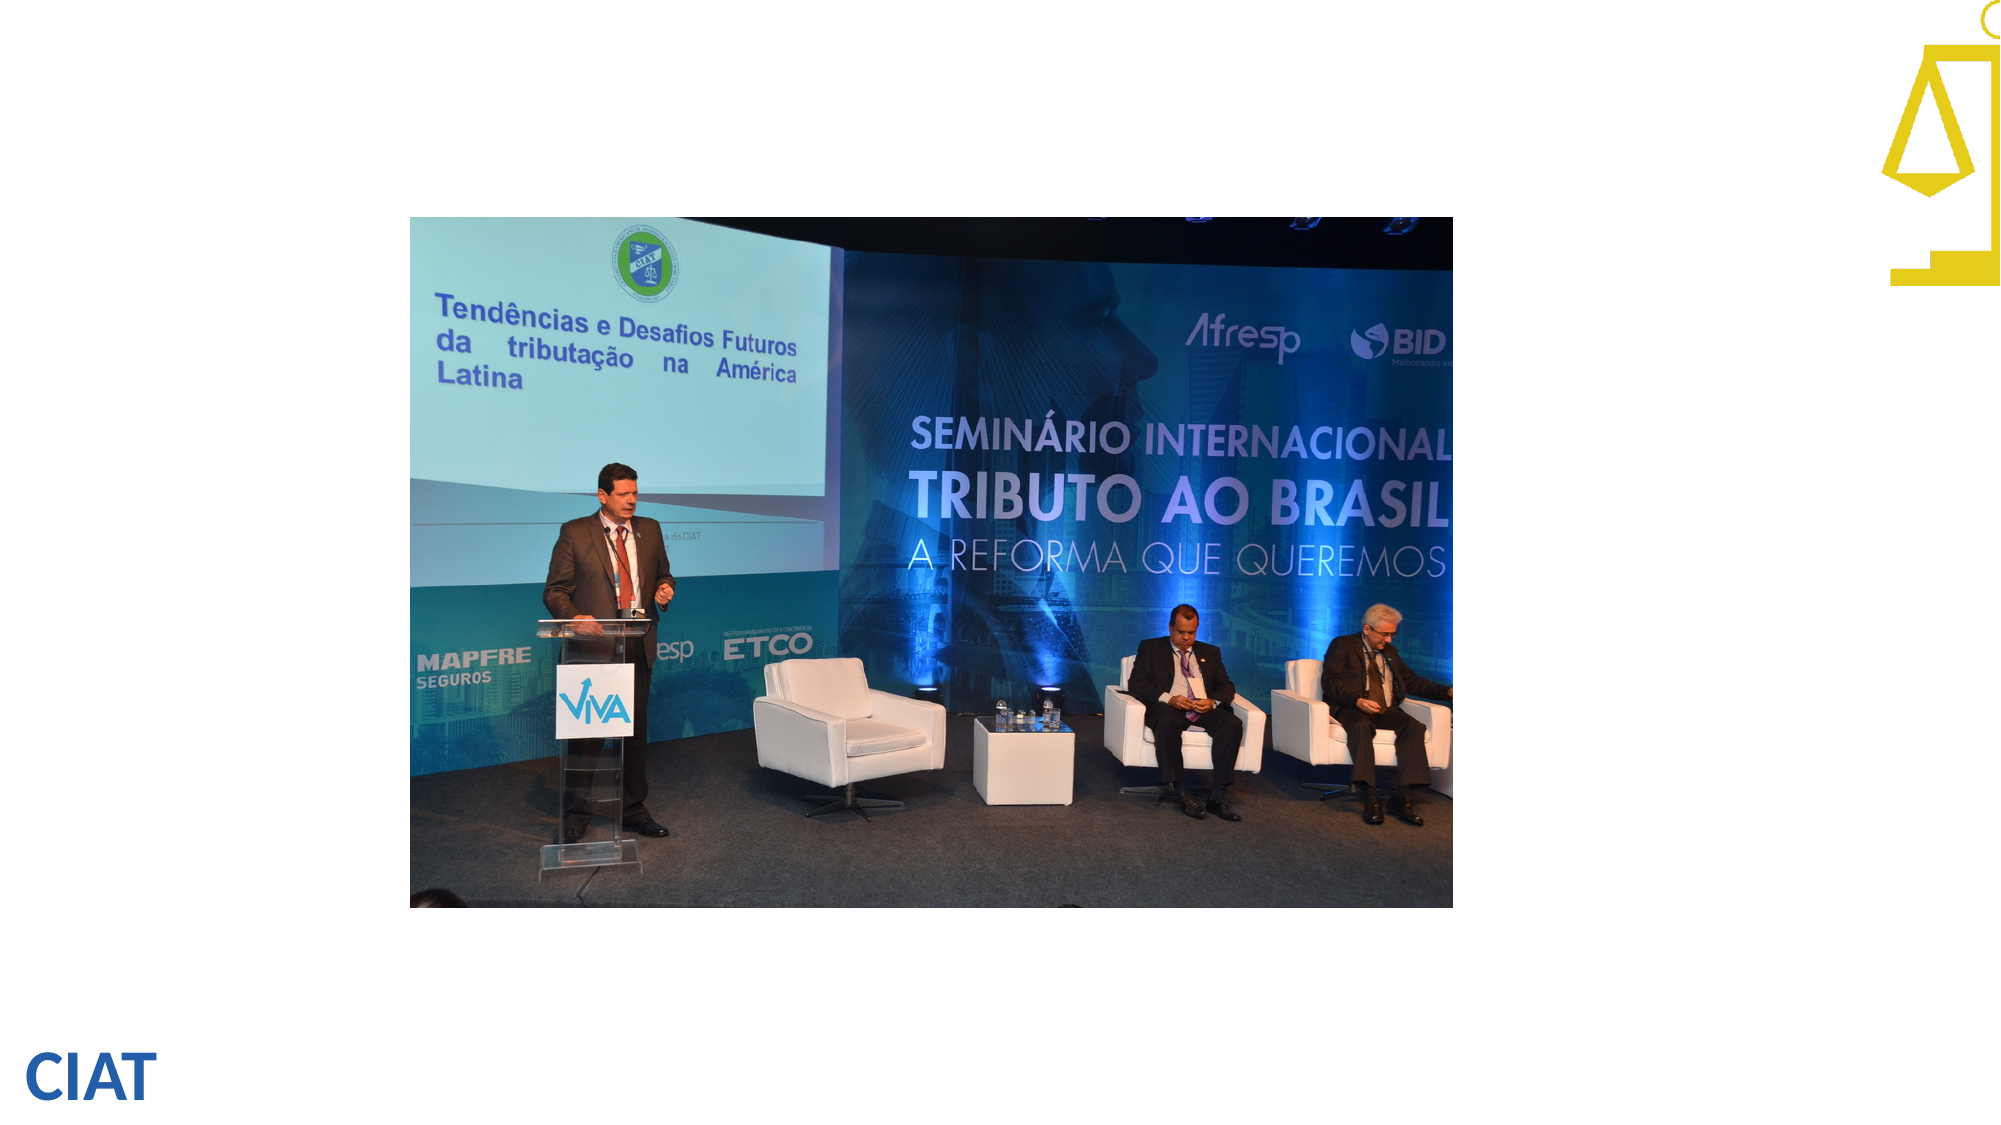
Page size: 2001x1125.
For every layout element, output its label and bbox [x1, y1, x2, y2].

picture [1881, 0, 2000, 286]
picture [409, 216, 1453, 909]
